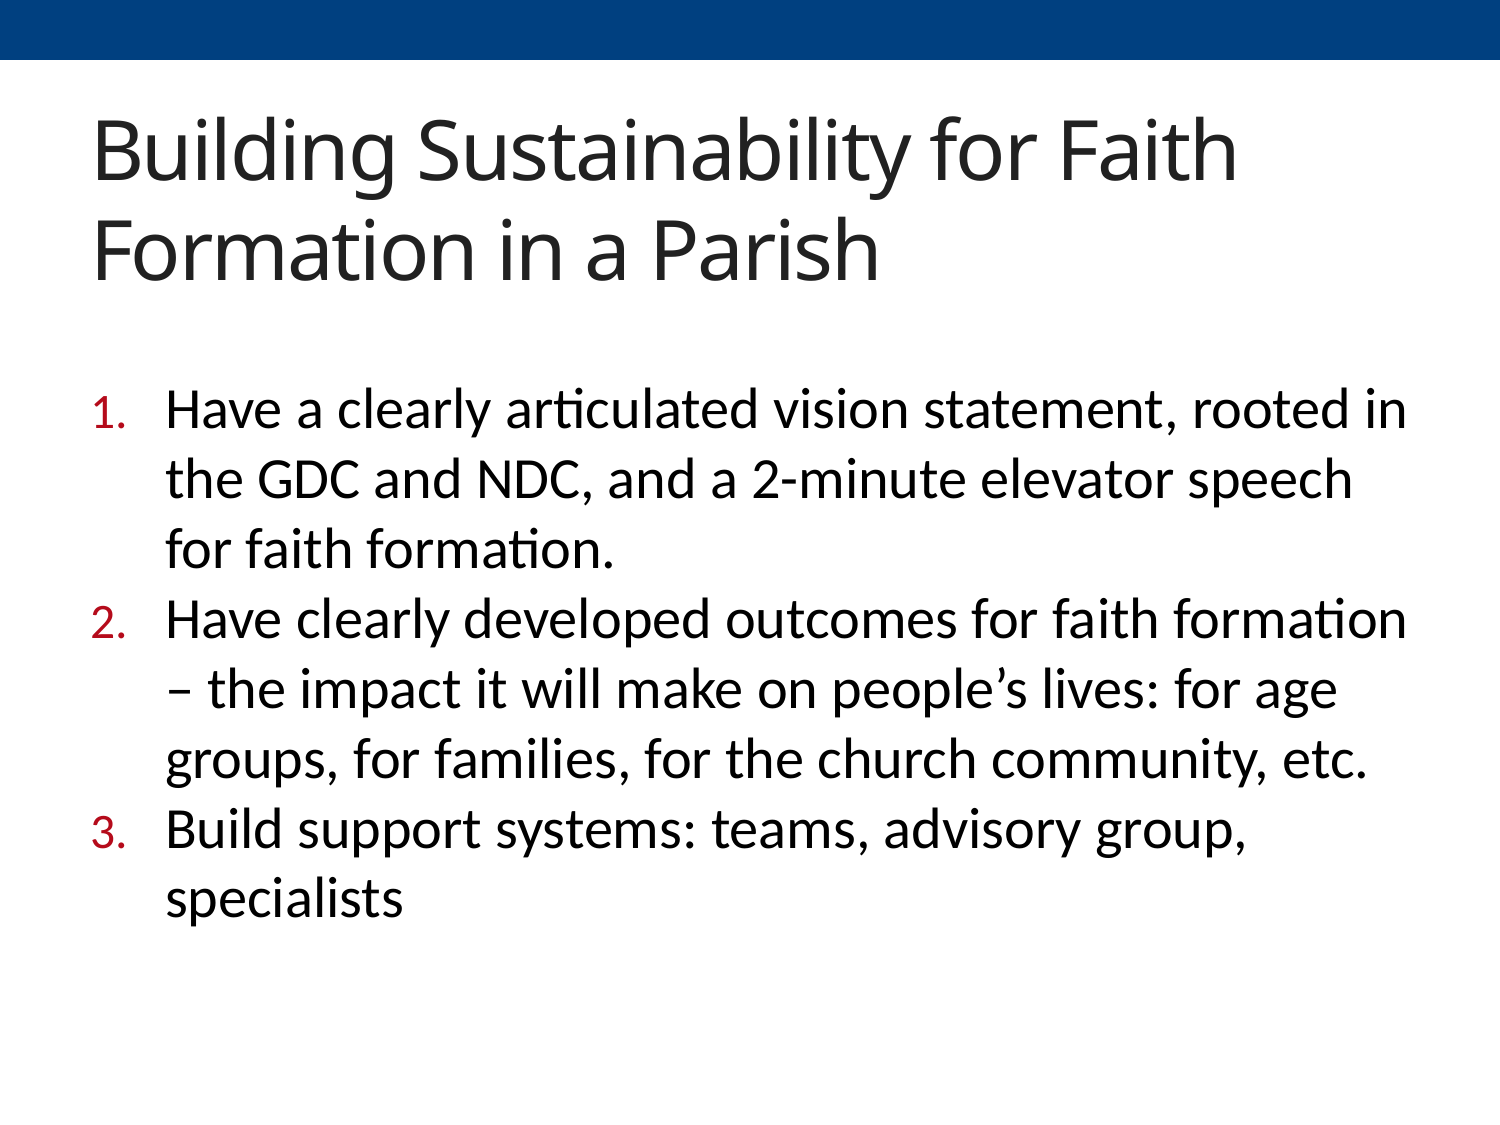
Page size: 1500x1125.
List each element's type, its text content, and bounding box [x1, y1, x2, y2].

title Building Sustainability for Faith Formation in a Parish [75, 87, 1425, 307]
list Have a clearly articulated vision statement, rooted in the GDC and NDC, and a 2-minute elevator speech for faith formation. Have clearly developed outcomes for faith formation – the impact it will make on people’s lives: for age groups, for families, for the church community, etc. Build support systems: teams, advisory group, specialists [75, 363, 1425, 1063]
